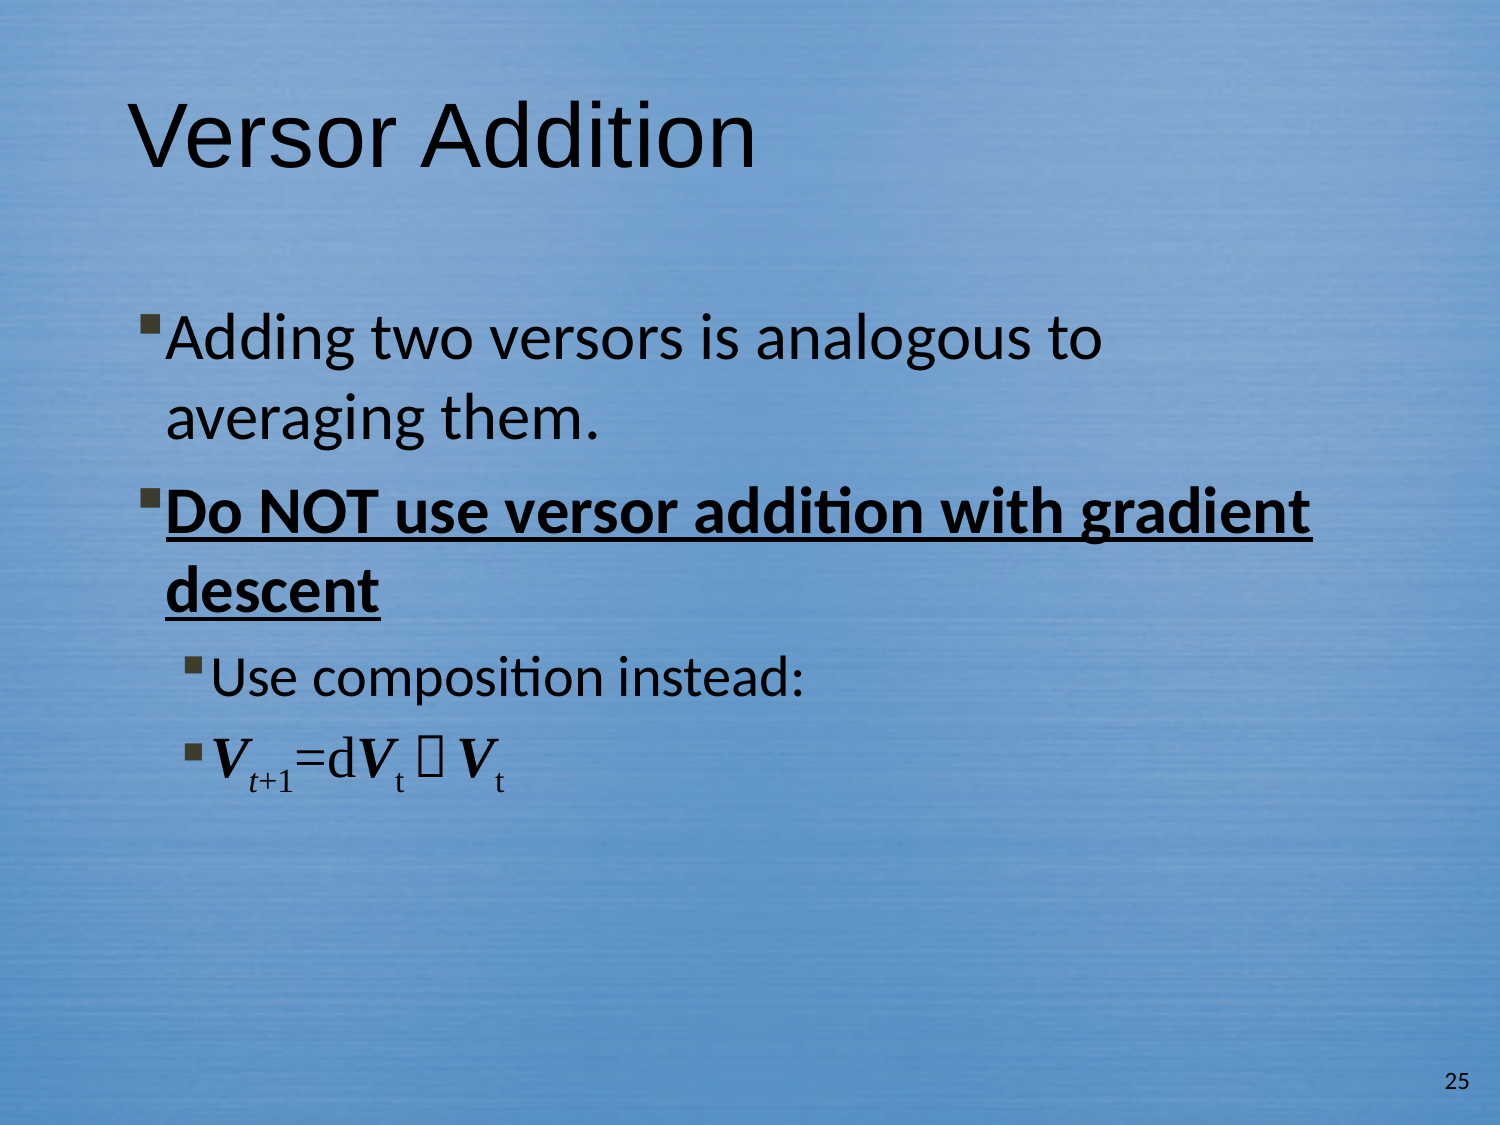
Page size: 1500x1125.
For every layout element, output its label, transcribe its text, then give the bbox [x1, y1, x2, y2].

list Adding two versors is analogous to averaging them. Do NOT use versor addition with gradient descent Use composition instead: Vt+1=dVt  Vt [112, 285, 1388, 1035]
slide_number 25 [1335, 1050, 1485, 1110]
title Versor Addition [112, 37, 1388, 224]
